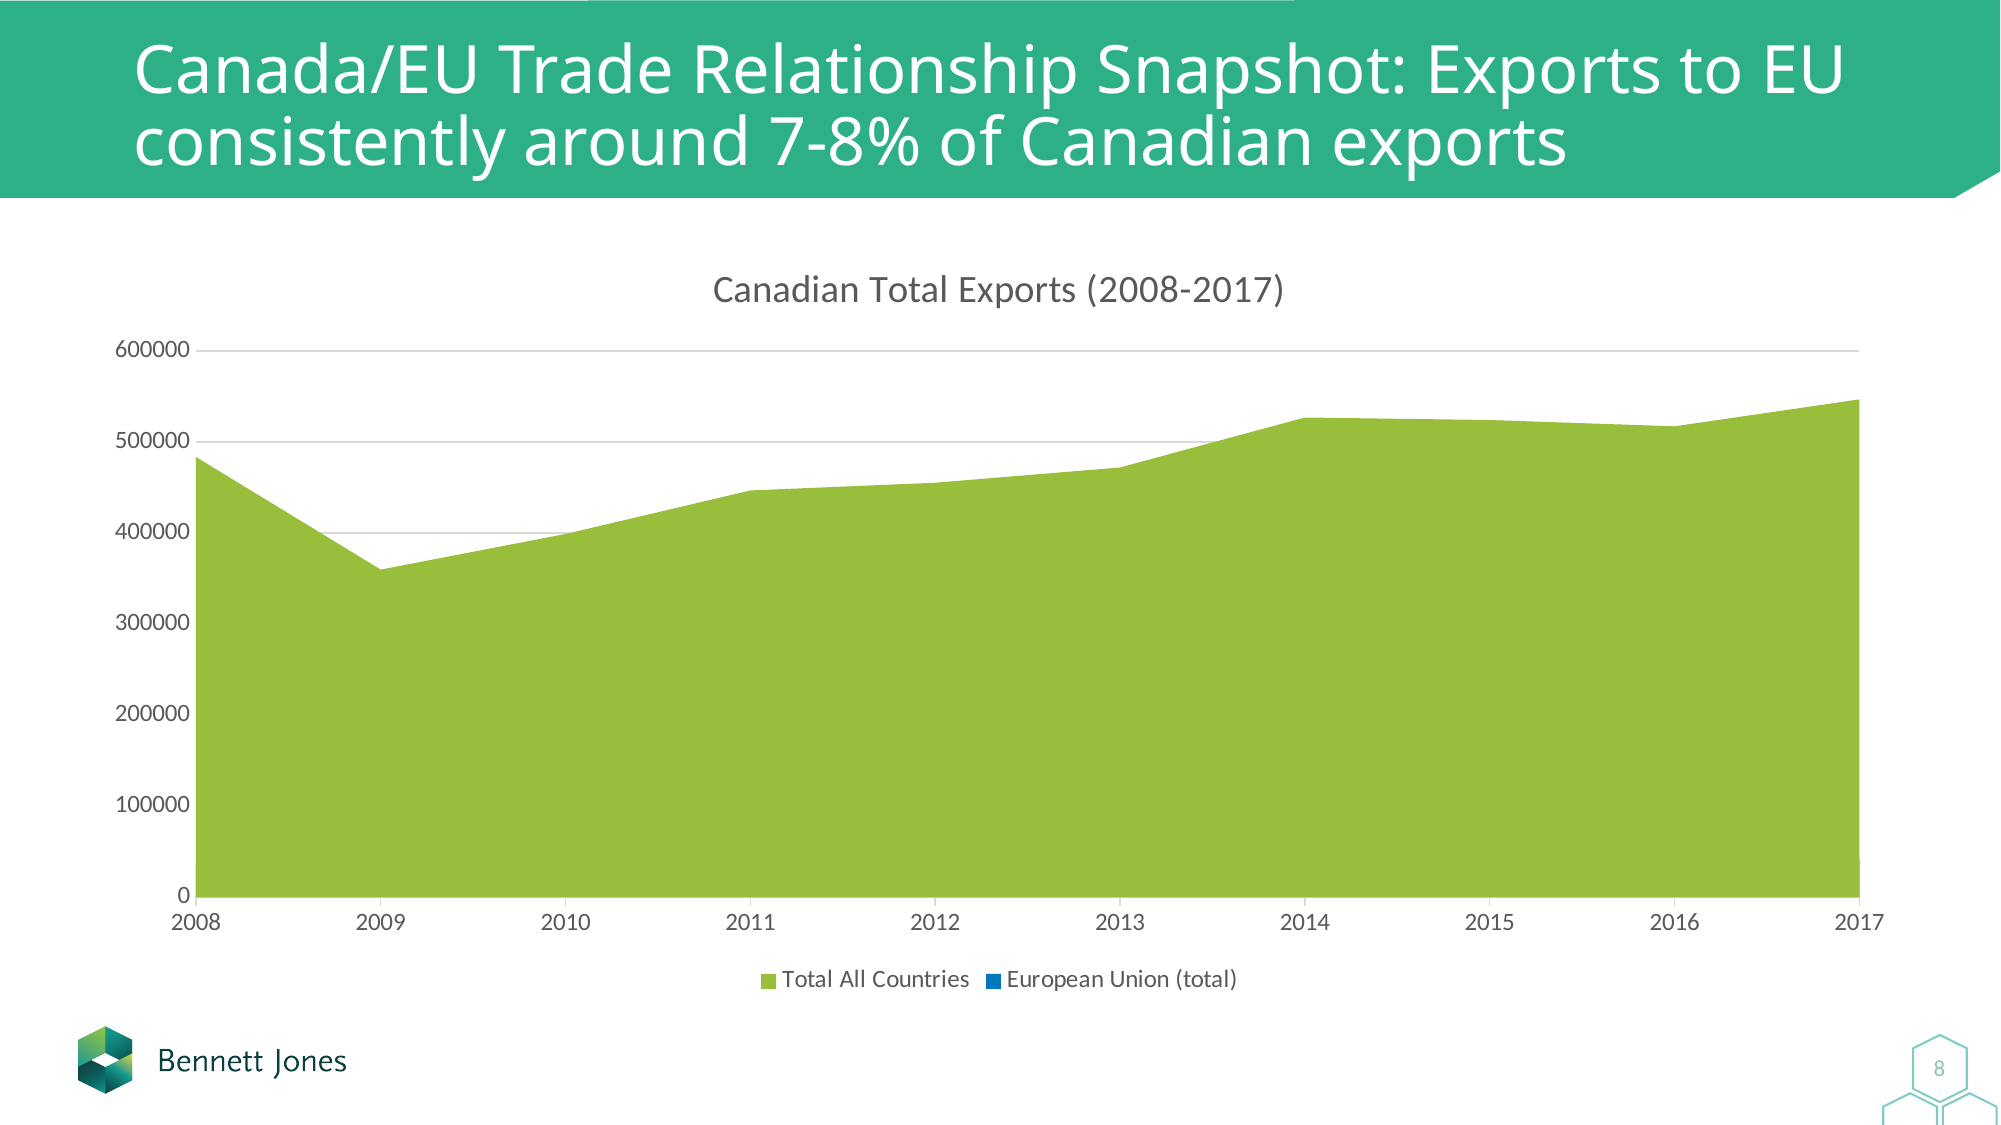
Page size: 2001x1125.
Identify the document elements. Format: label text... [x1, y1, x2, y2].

chart [78, 237, 1922, 1000]
slide_number 8 [1909, 1042, 1970, 1093]
title Canada/EU Trade Relationship Snapshot: Exports to EU consistently around 7-8% of Canadian exports [118, 27, 1884, 189]
picture [78, 1026, 346, 1094]
